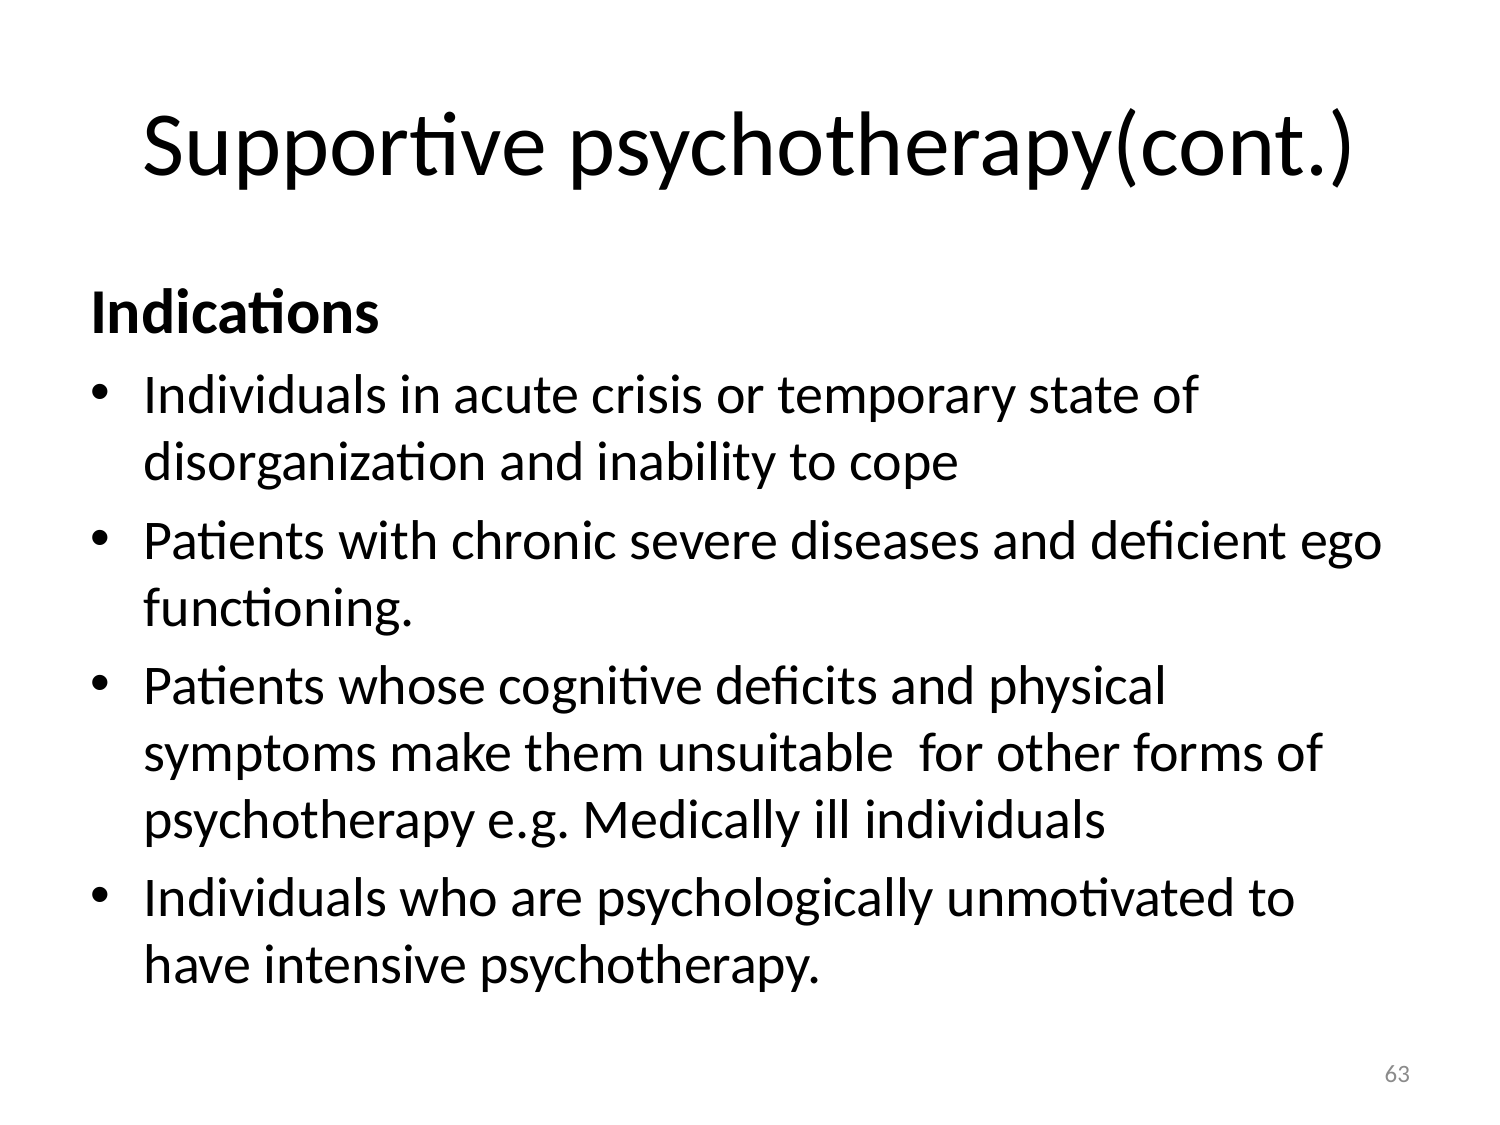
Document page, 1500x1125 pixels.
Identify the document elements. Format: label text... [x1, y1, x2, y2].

slide_number 63 [1074, 1042, 1425, 1103]
list Indications Individuals in acute crisis or temporary state of disorganization and inability to cope Patients with chronic severe diseases and deficient ego functioning. Patients whose cognitive deficits and physical symptoms make them unsuitable for other forms of psychotherapy e.g. Medically ill individuals Individuals who are psychologically unmotivated to have intensive psychotherapy. [75, 262, 1425, 1005]
title Supportive psychotherapy(cont.) [75, 45, 1425, 233]
